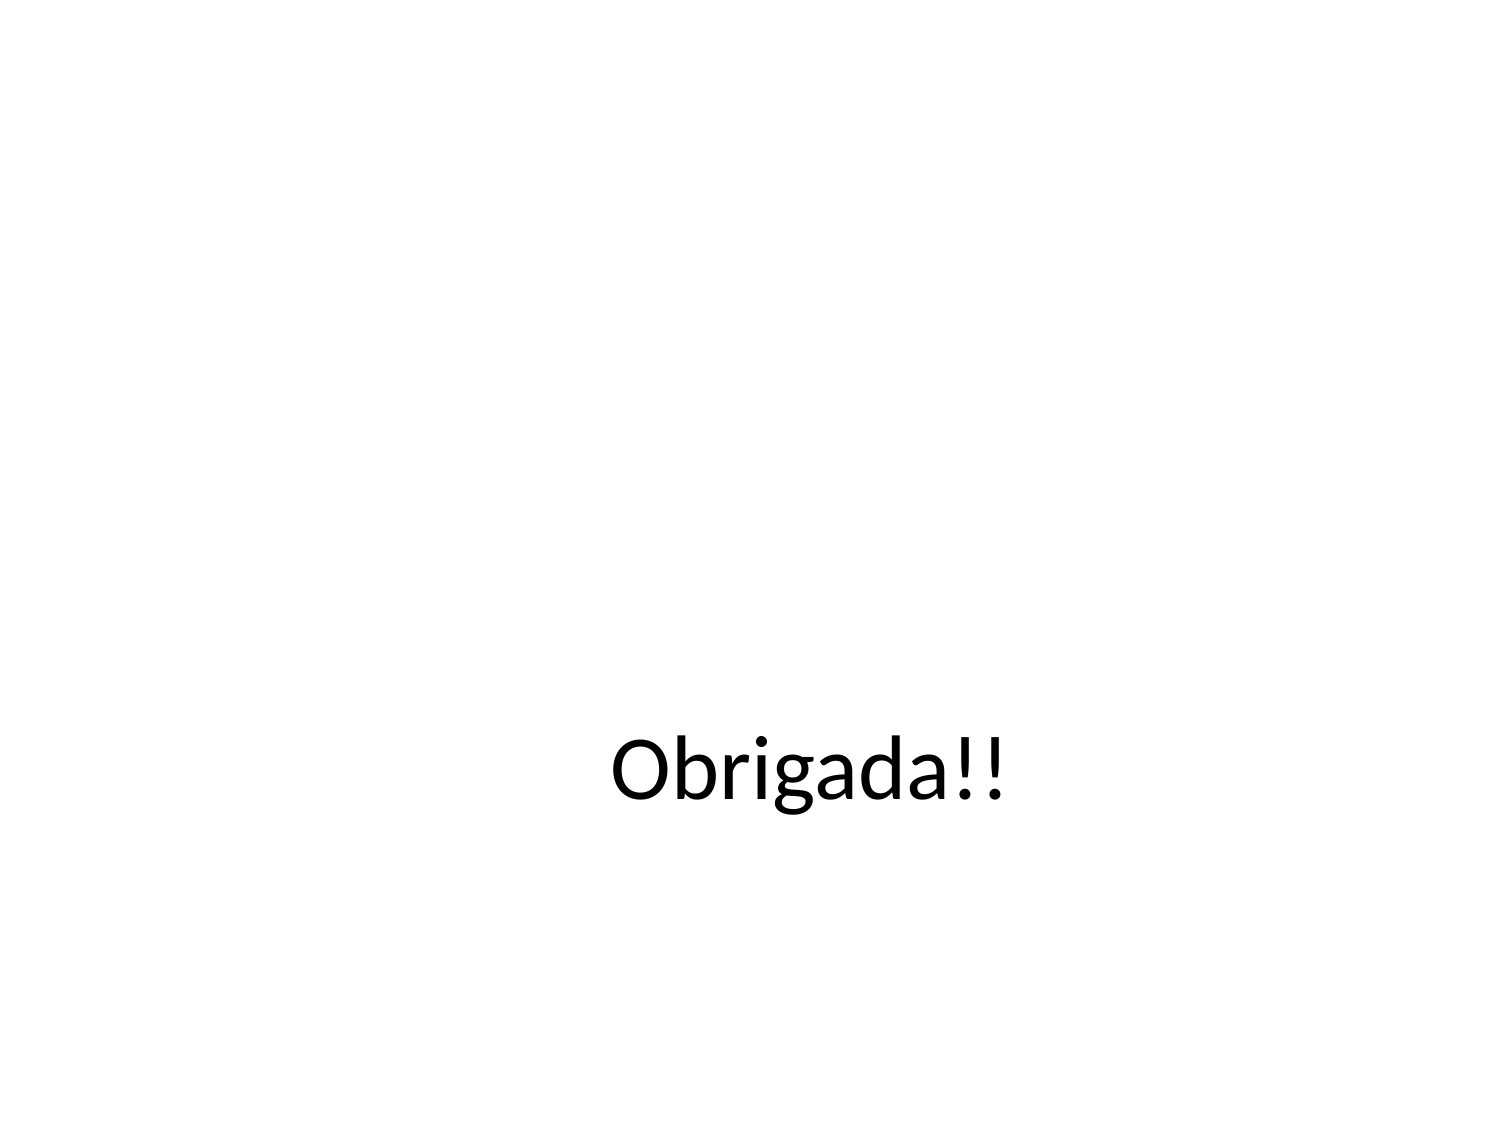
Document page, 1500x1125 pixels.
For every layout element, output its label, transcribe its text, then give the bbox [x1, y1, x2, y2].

title Obrigada!! [135, 668, 1486, 857]
